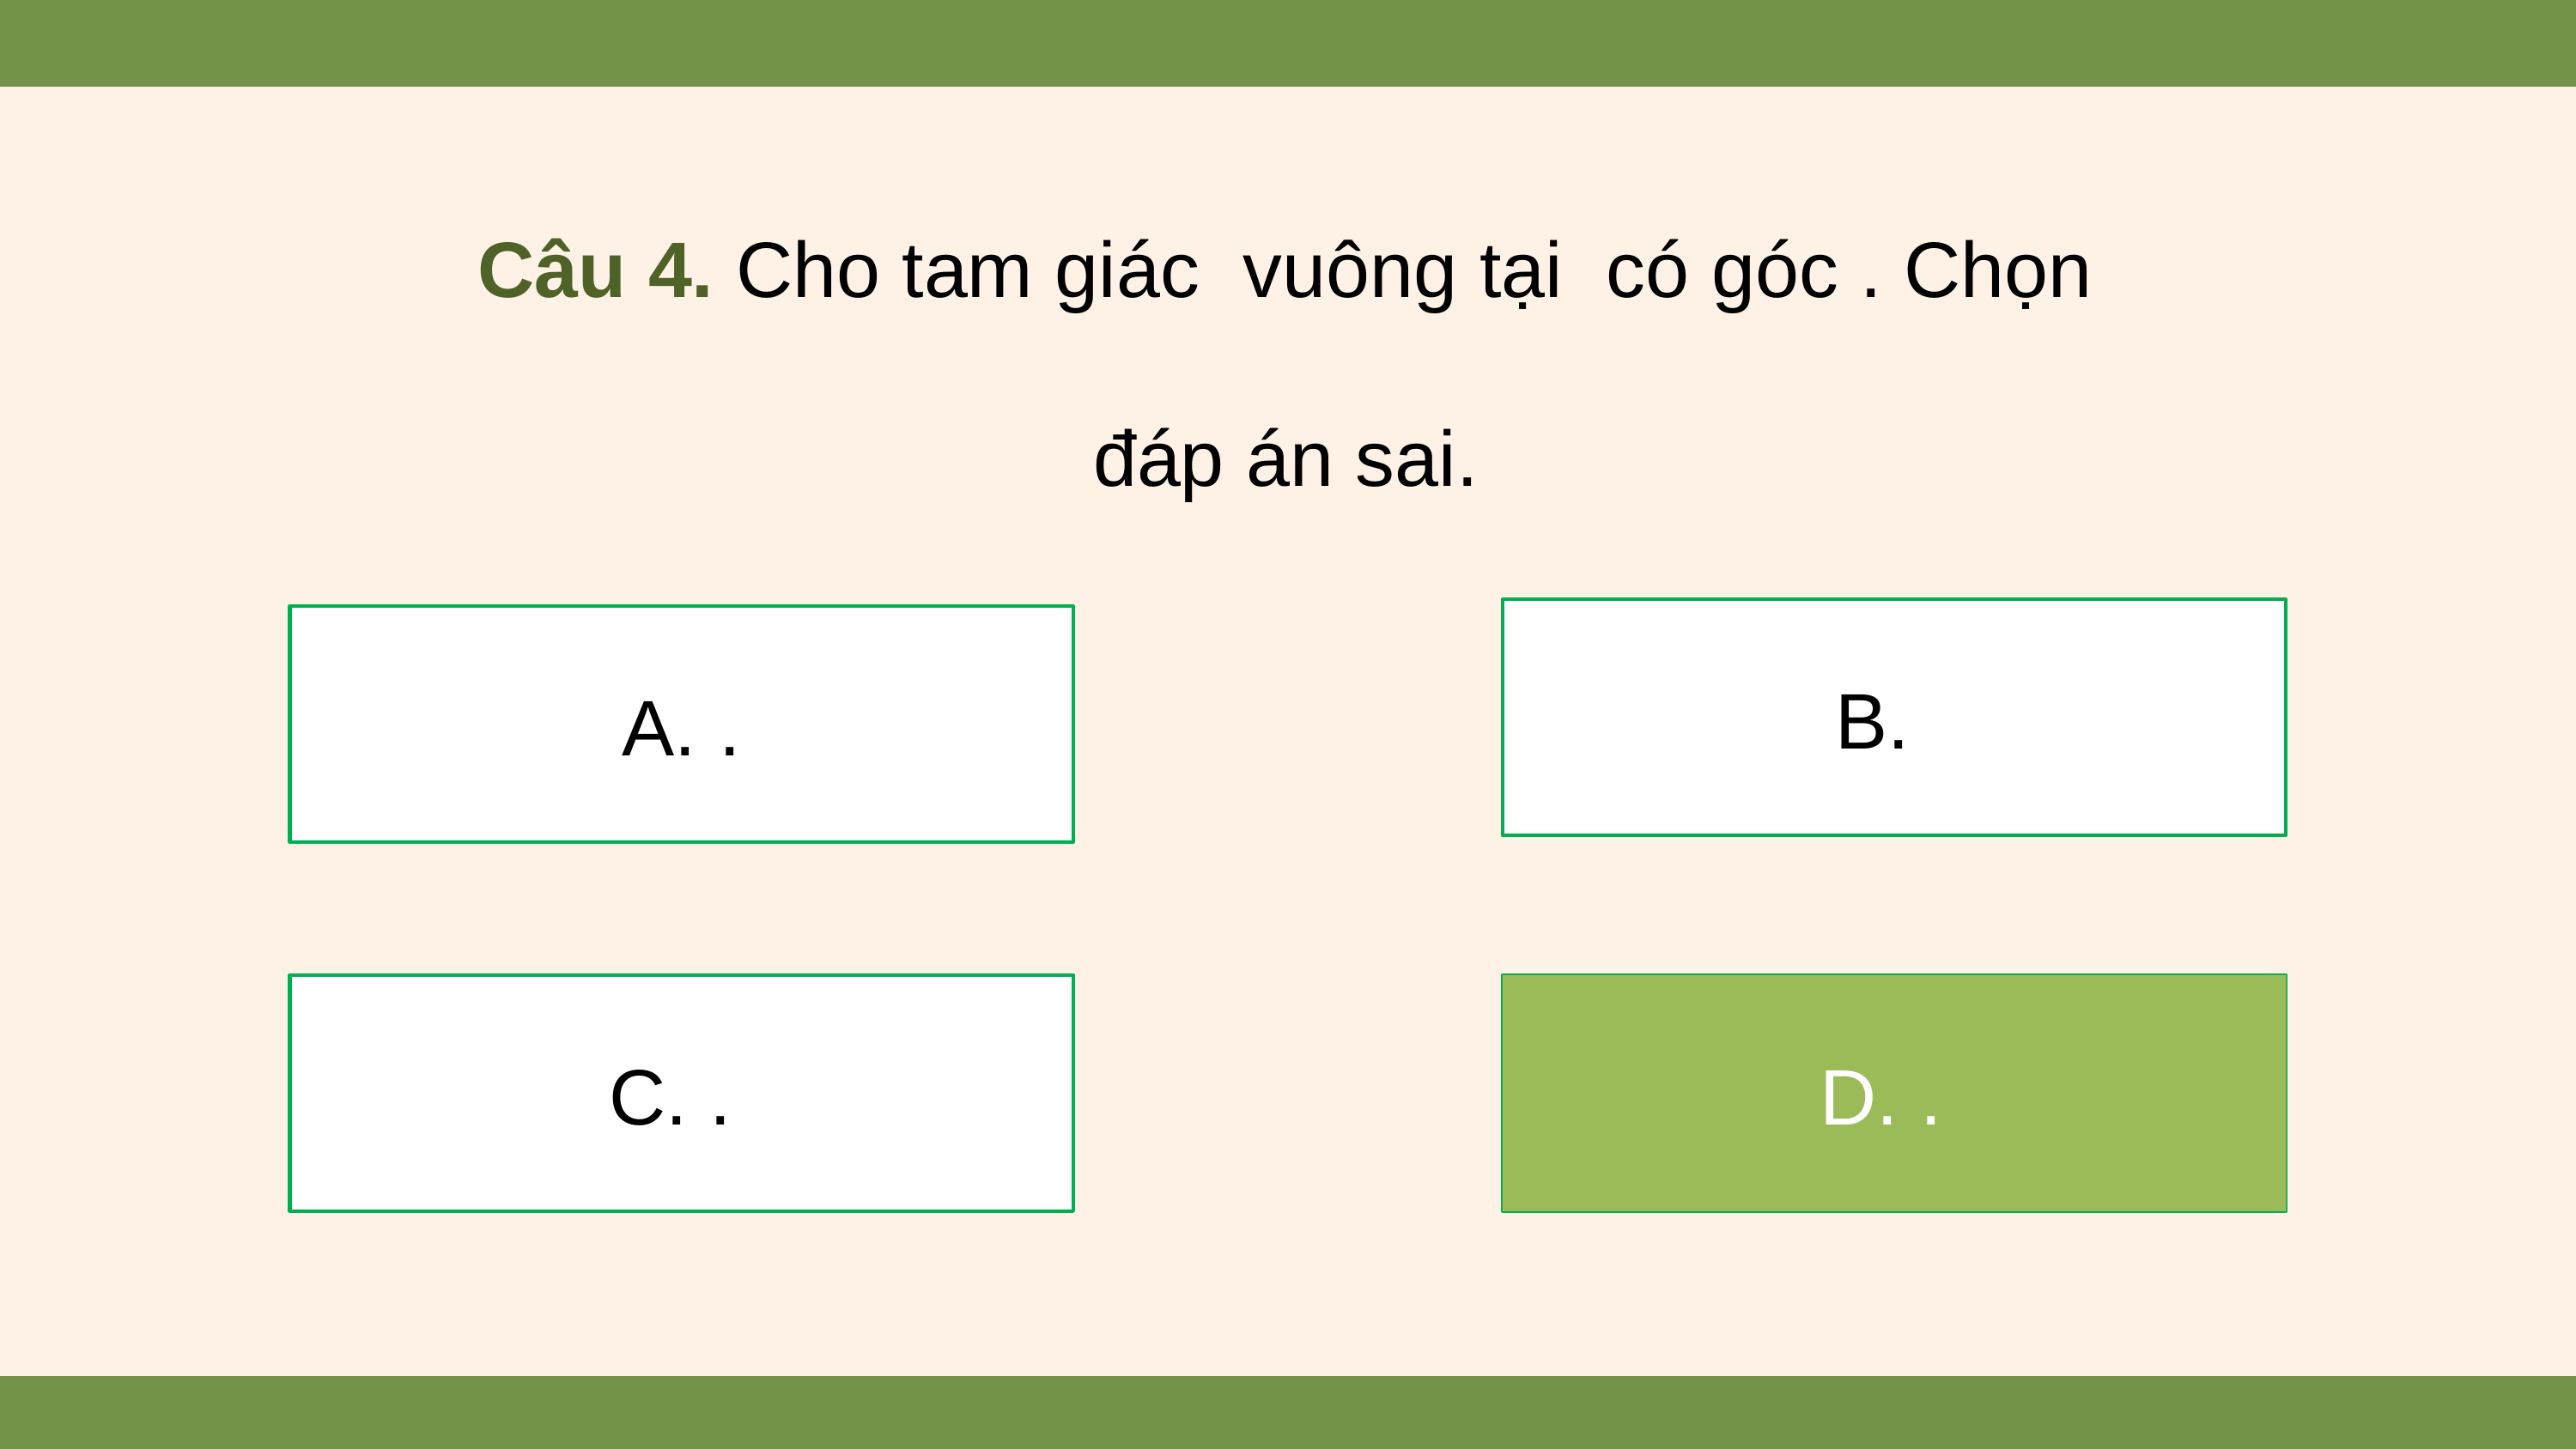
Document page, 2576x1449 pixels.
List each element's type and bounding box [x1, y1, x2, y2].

text_box [0, 0, 2576, 87]
text_box [0, 96, 2576, 1373]
text_box [0, 1375, 2576, 1449]
